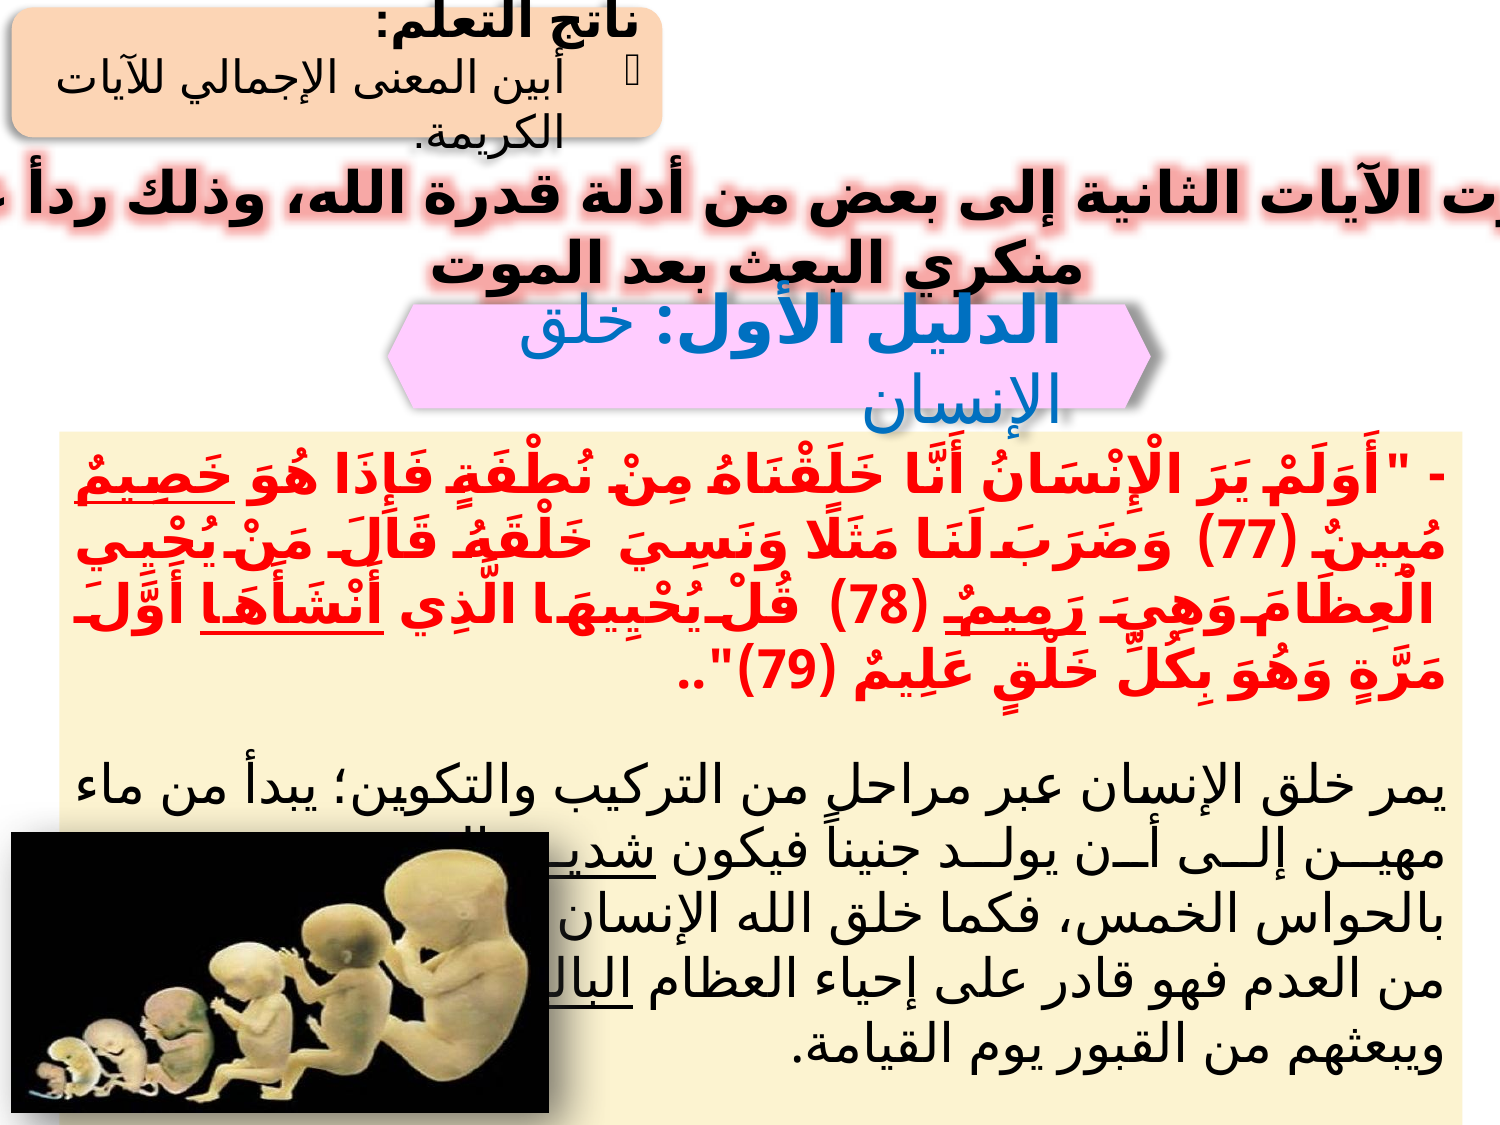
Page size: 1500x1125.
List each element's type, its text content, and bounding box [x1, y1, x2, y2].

text_box الدليل الأول: خلق الإنسان [385, 302, 1153, 411]
text_box أشارت الآيات الثانية إلى بعض من أدلة قدرة الله، وذلك ردأ على: منكري البعث بعد الموت [0, 147, 1500, 303]
text_box ناتج التعلم: أبين المعنى الإجمالي للآيات الكريمة. [9, 5, 665, 140]
text_box - "أَوَلَمْ يَرَ الْإِنْسَانُ أَنَّا خَلَقْنَاهُ مِنْ نُطْفَةٍ فَإِذَا هُوَ خَصِيمٌ مُبِينٌ (77) وَضَرَبَ لَنَا مَثَلًا وَنَسِيَ خَلْقَهُ قَالَ مَنْ يُحْيِي الْعِظَامَ وَهِيَ رَمِيمٌ (78) قُلْ يُحْيِيهَا الَّذِي أَنْشَأَهَا أَوَّلَ مَرَّةٍ وَهُوَ بِكُلِّ خَلْقٍ عَلِيمٌ (79)".. يمر خلق الإنسان عبر مراحل من التركيب والتكوين؛ يبدأ من ماء مهين إلى أن يولد جنيناً فيكون شديد الخصومة، فيزوده بالحواس الخمس، فكما خلق الله الإنسان من العدم فهو قادر على إحياء العظام البالية، فيخلقهم ويبعثهم من القبور يوم القيامة. [59, 431, 1463, 1125]
picture [11, 831, 550, 1113]
